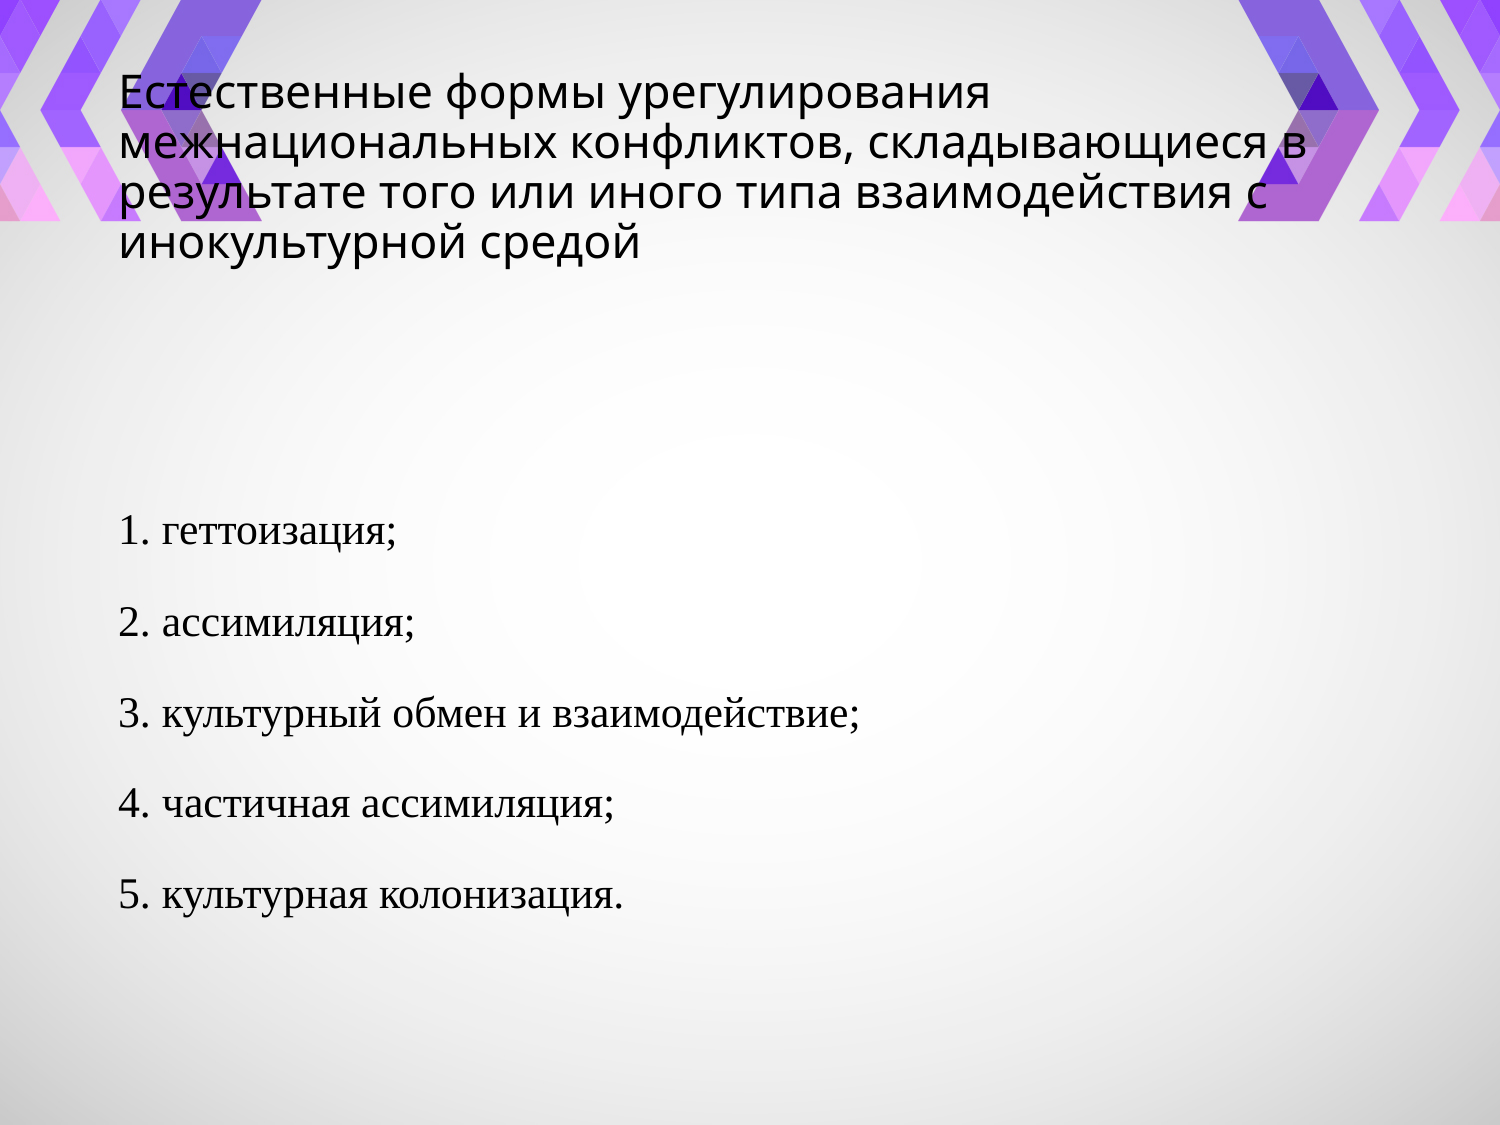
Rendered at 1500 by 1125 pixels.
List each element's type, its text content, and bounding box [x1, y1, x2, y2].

title Естественные формы урегулирования межнациональных конфликтов, складывающиеся в результате того или иного типа взаимодействия с инокультурной средой [103, 59, 1397, 278]
list 1. геттоизация; 2. ассимиляция; 3. культурный обмен и взаимодействие; 4. частичная ассимиляция; 5. культурная колонизация. [103, 497, 1397, 1014]
picture [0, 0, 1500, 1125]
